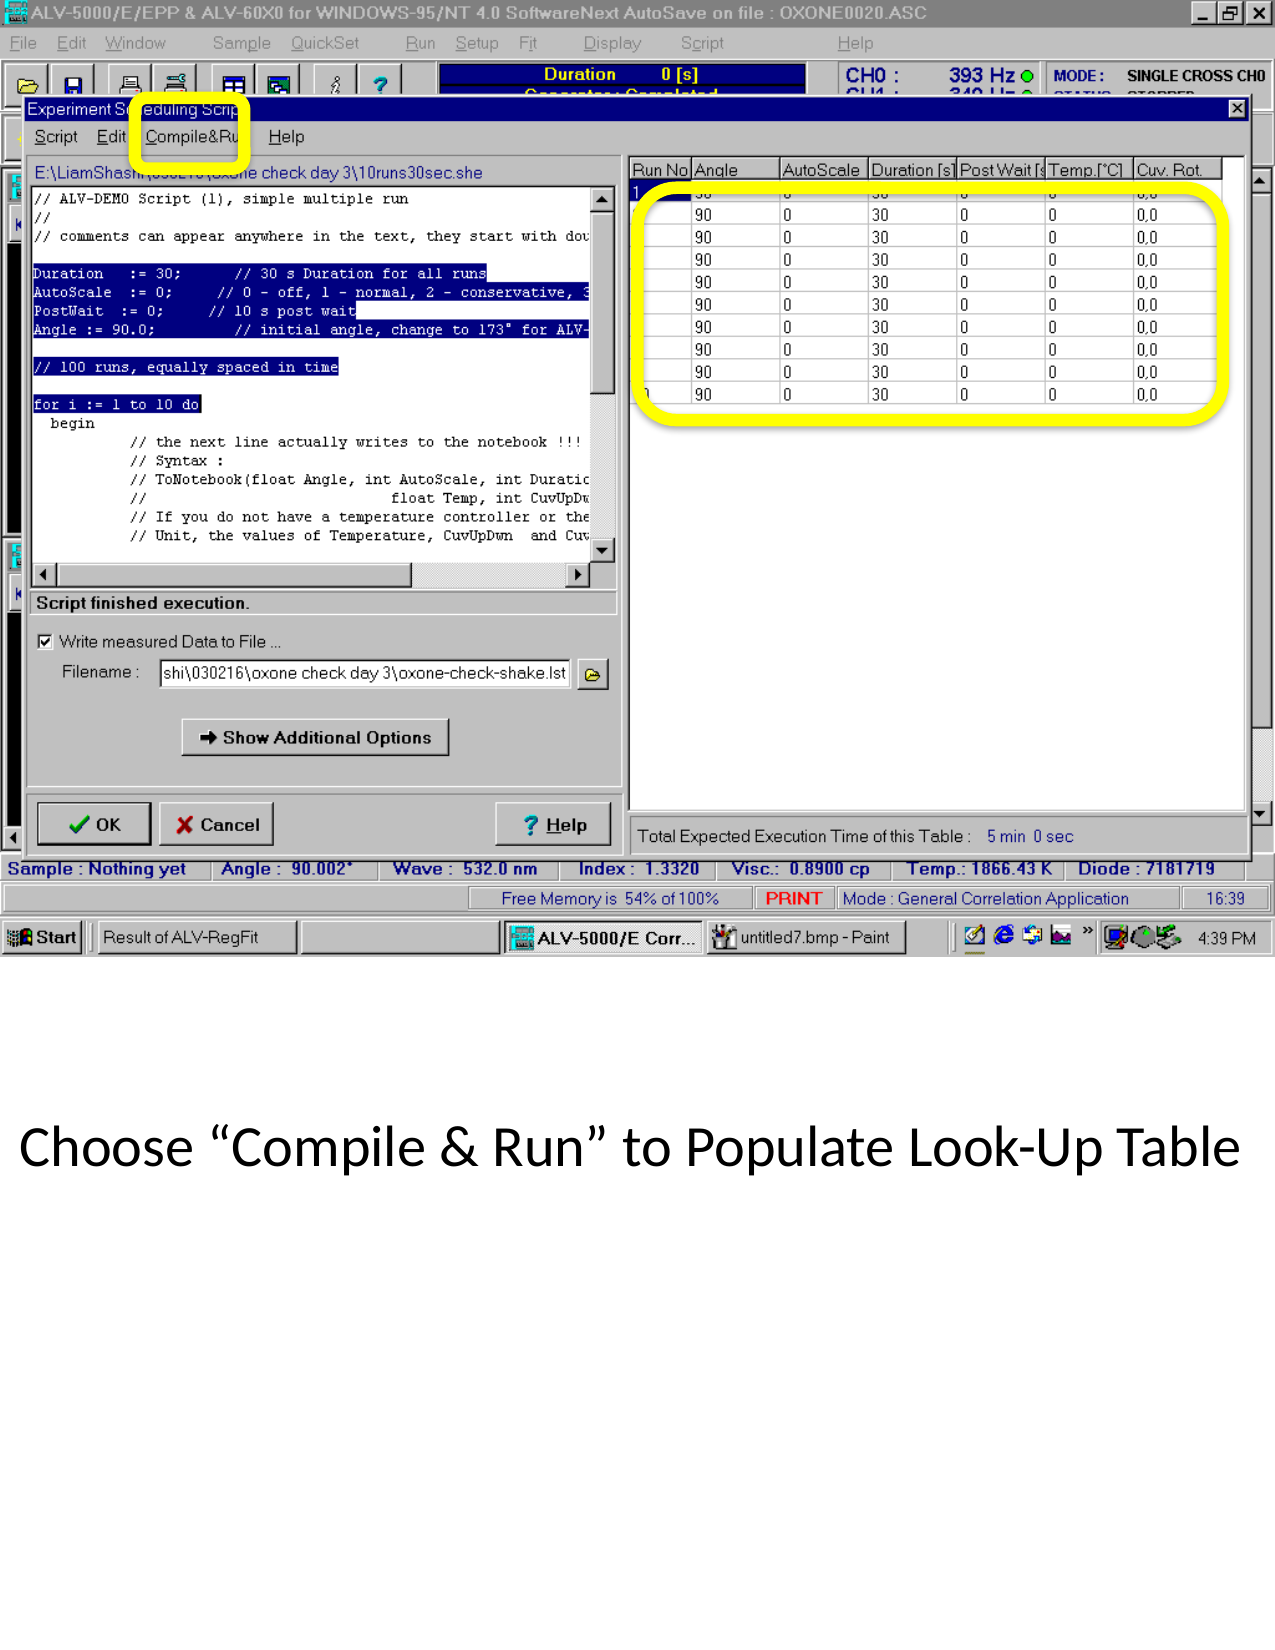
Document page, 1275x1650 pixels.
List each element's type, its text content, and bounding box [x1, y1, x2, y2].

picture [0, 0, 1275, 957]
text_box Choose “Compile & Run” to Populate Look-Up Table [0, 965, 1275, 1186]
